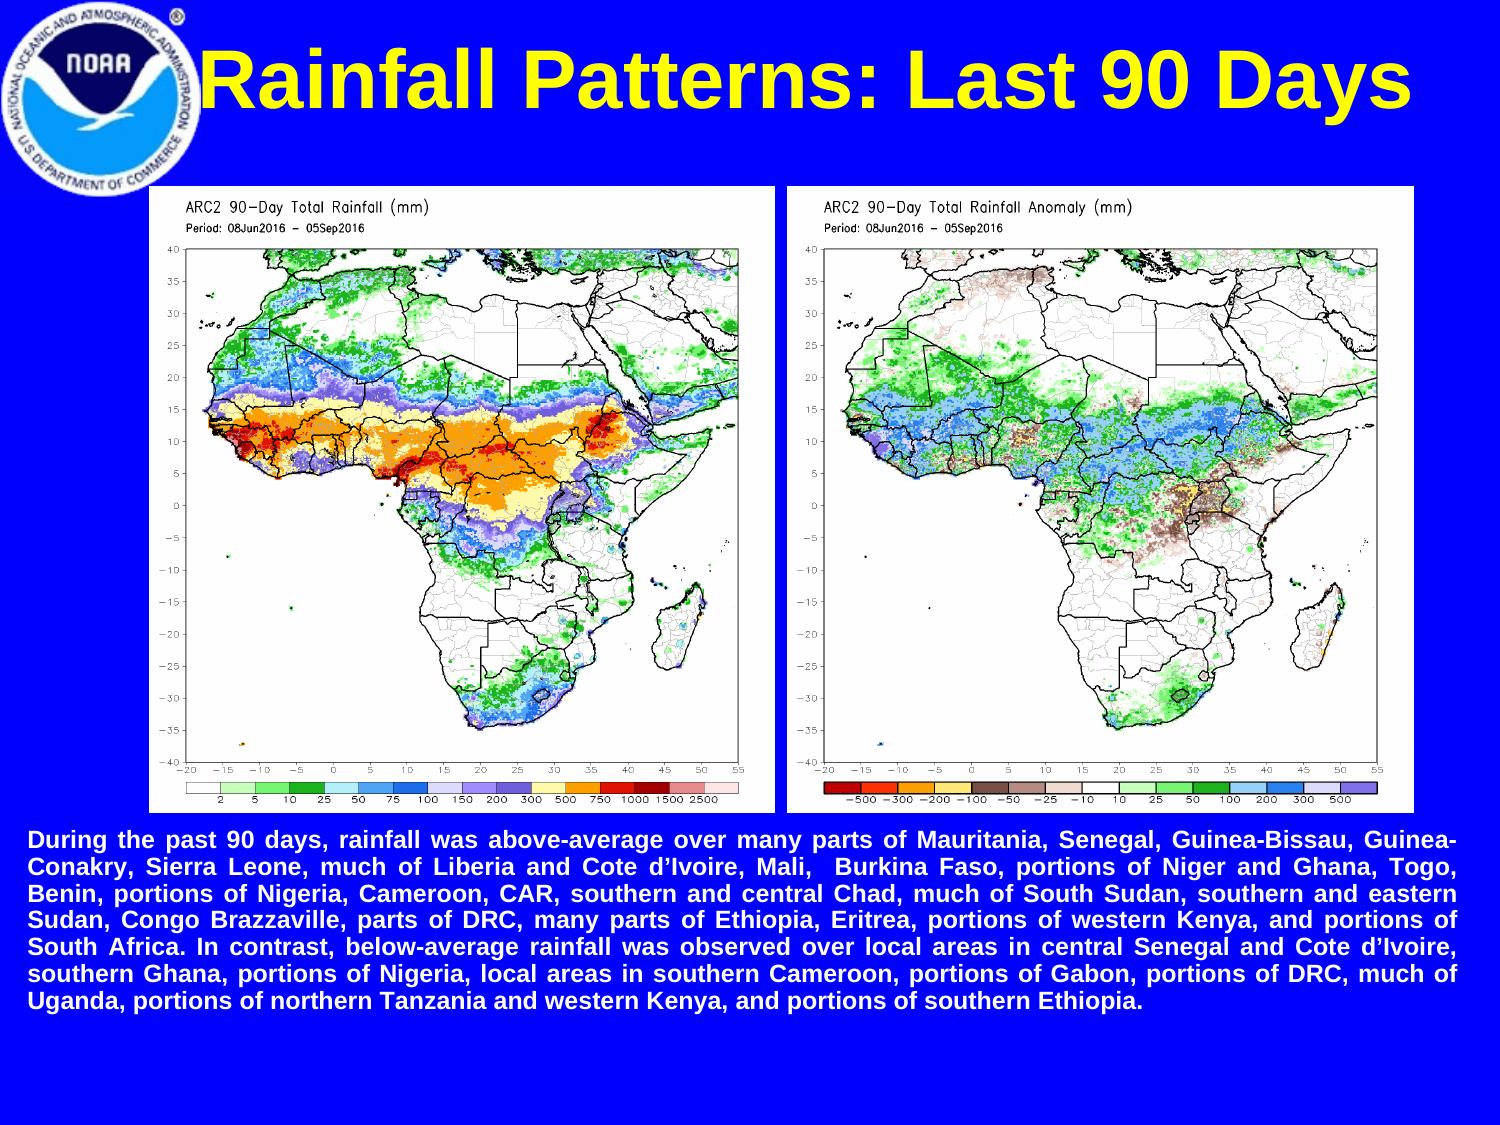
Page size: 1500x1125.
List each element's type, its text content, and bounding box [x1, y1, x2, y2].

title Rainfall Patterns: Last 90 Days [174, 0, 1438, 150]
picture [787, 186, 1413, 813]
text_box During the past 90 days, rainfall was above-average over many parts of Mauritania, Senegal, Guinea-Bissau, Guinea-Conakry, Sierra Leone, much of Liberia and Cote d’Ivoire, Mali, Burkina Faso, portions of Niger and Ghana, Togo, Benin, portions of Nigeria, Cameroon, CAR, southern and central Chad, much of South Sudan, southern and eastern Sudan, Congo Brazzaville, parts of DRC, many parts of Ethiopia, Eritrea, portions of western Kenya, and portions of South Africa. In contrast, below-average rainfall was observed over local areas in central Senegal and Cote d’Ivoire, southern Ghana, portions of Nigeria, local areas in southern Cameroon, portions of Gabon, portions of DRC, much of Uganda, portions of northern Tanzania and western Kenya, and portions of southern Ethiopia. [12, 818, 1475, 1023]
picture [0, 0, 775, 813]
